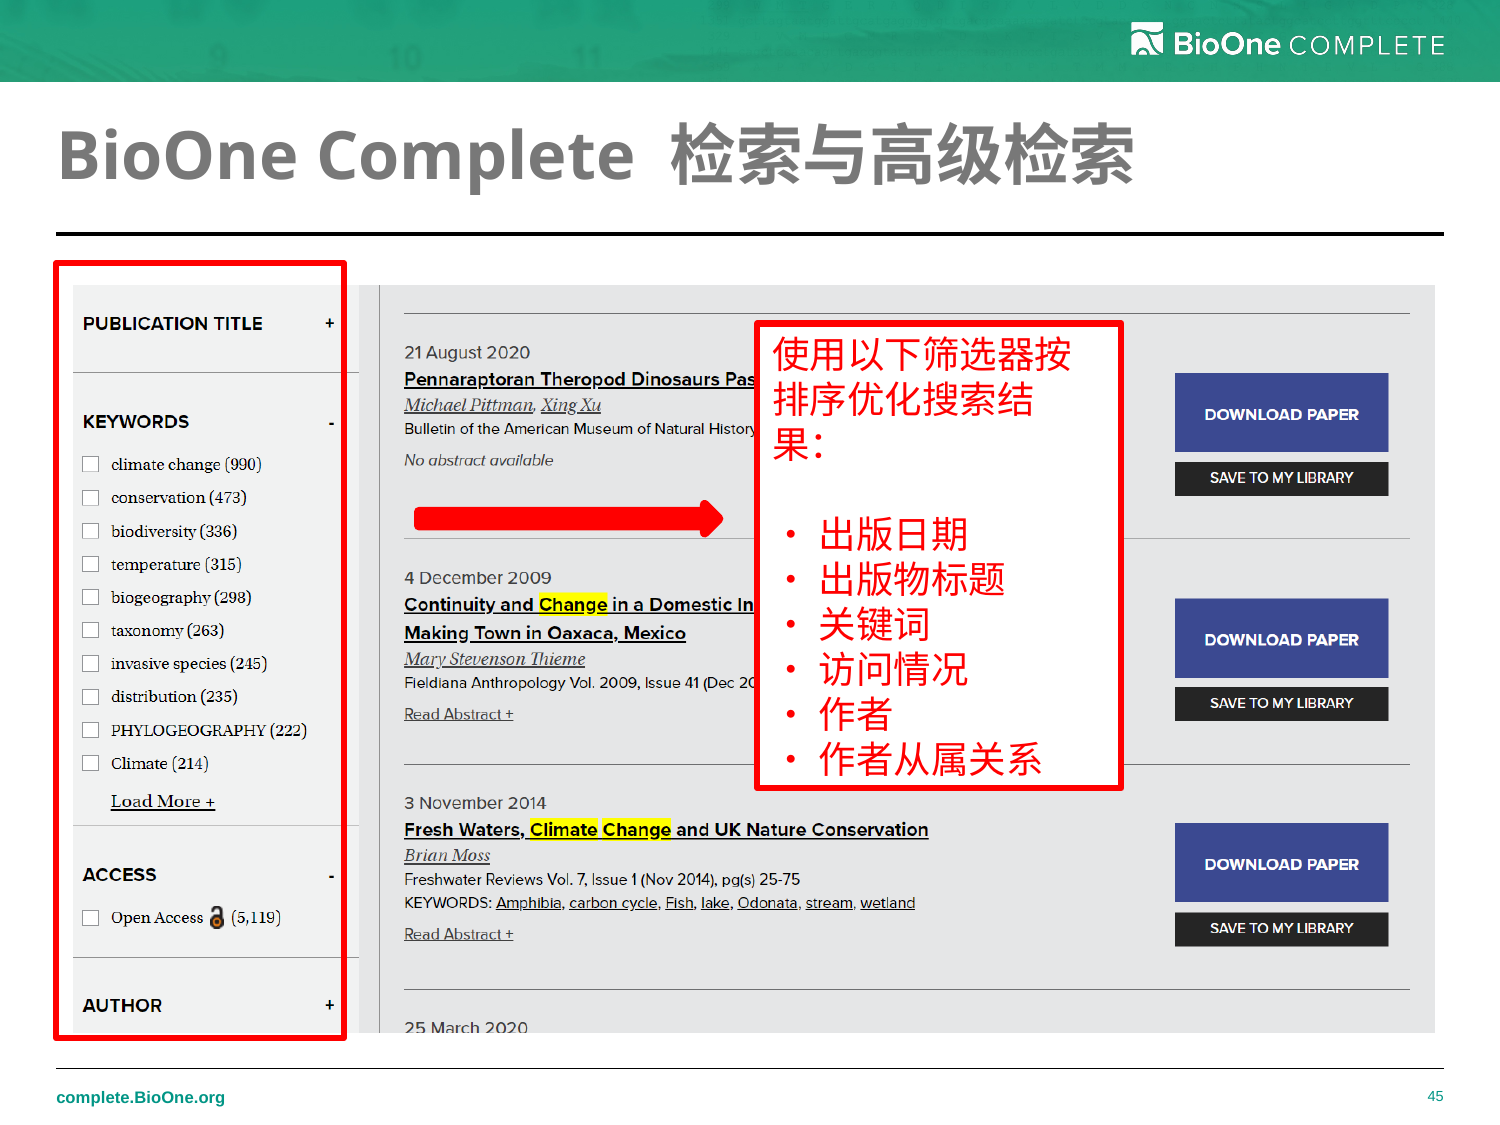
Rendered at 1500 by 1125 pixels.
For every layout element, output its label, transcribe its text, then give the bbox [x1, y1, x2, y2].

text_box [54, 261, 346, 1040]
footer complete.BioOne.org [56, 1086, 227, 1107]
title BioOne Complete 检索与高级检索 [56, 112, 1444, 194]
slide_number 45 [1425, 1086, 1444, 1105]
picture [73, 284, 1435, 1033]
picture [0, 0, 1500, 82]
